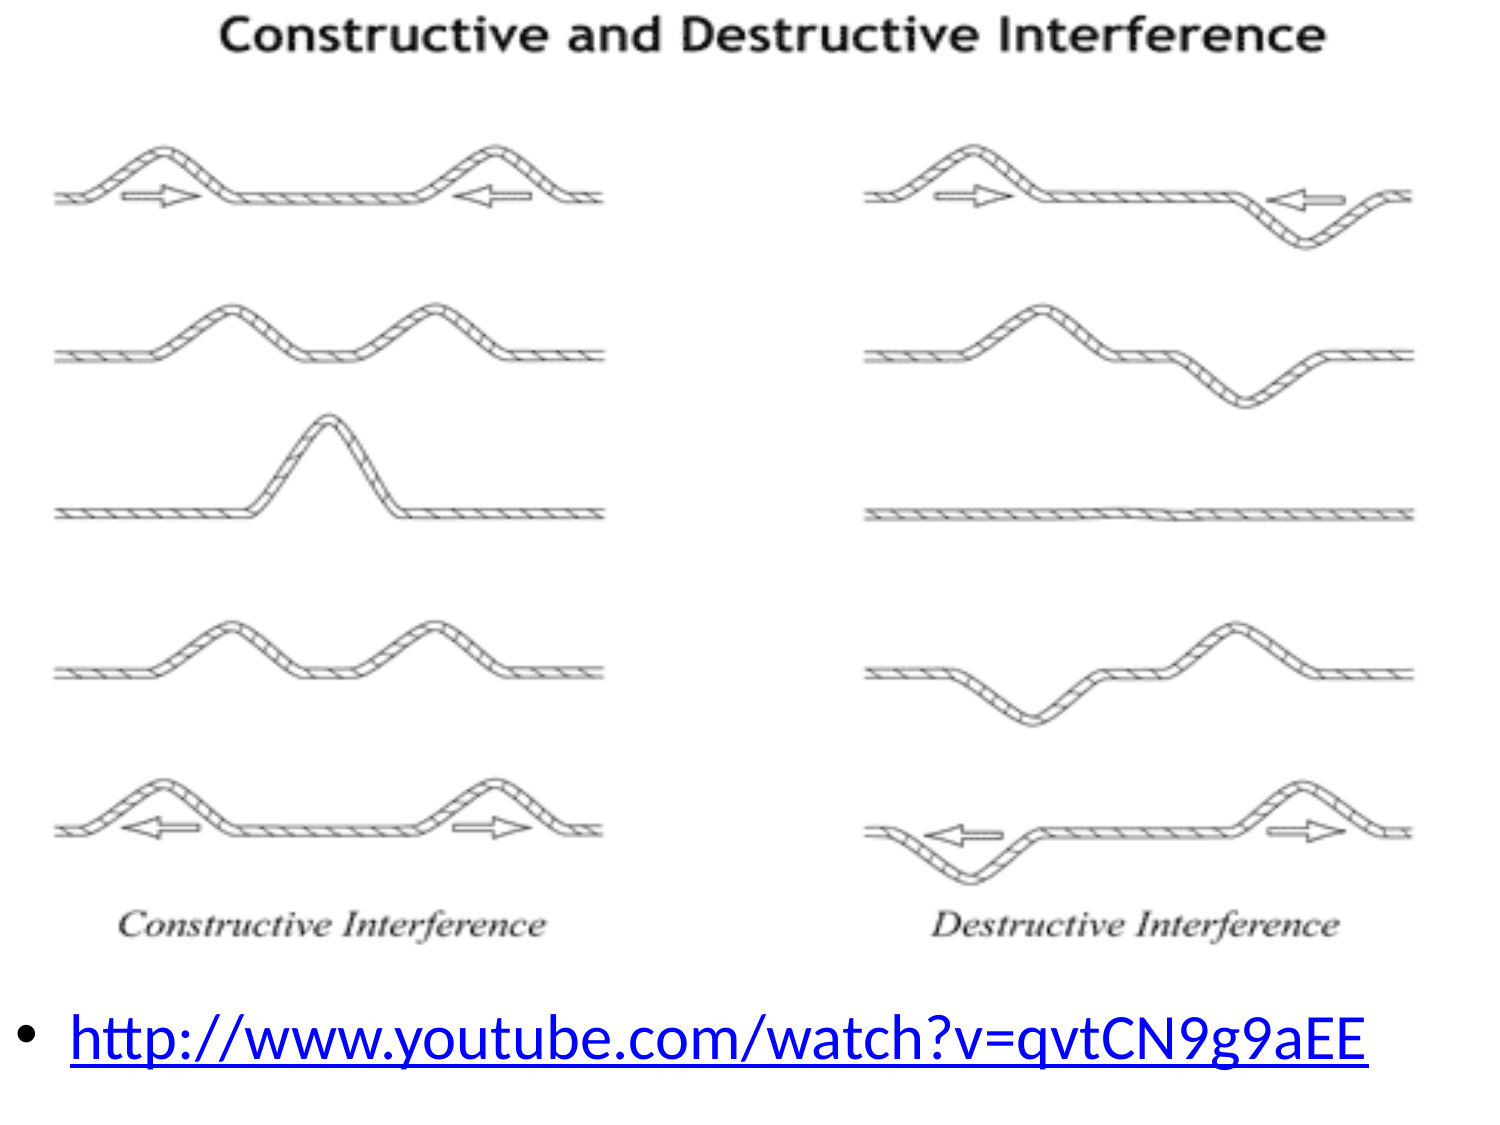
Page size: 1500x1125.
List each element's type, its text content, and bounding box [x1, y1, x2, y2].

picture [0, 0, 1496, 972]
list http://www.youtube.com/watch?v=qvtCN9g9aEE [0, 979, 1471, 1083]
